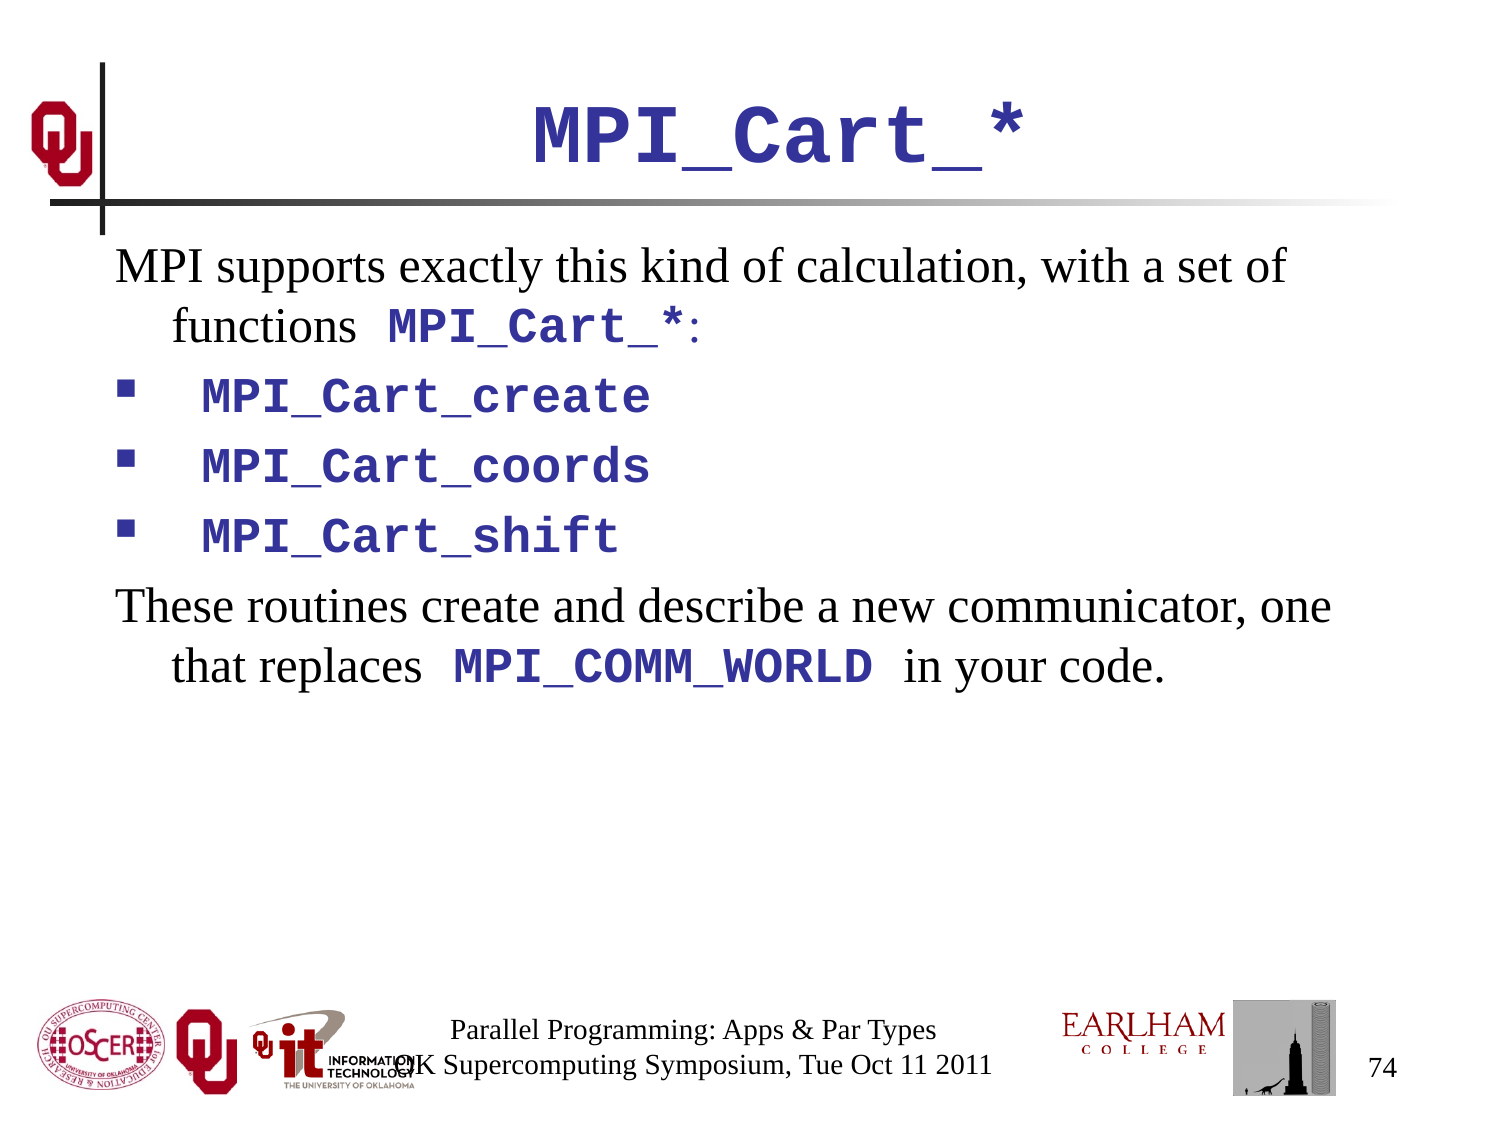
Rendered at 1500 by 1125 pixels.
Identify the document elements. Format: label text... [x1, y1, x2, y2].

picture [1151, 1012, 1225, 1054]
footer Parallel Programming: Apps & Par Types OK Supercomputing Symposium, Tue Oct 11 2011 [237, 1012, 1151, 1088]
picture [1293, 1000, 1336, 1015]
picture [1241, 1091, 1336, 1096]
slide_number 74 [1199, 1015, 1413, 1091]
picture [37, 999, 165, 1090]
picture [29, 99, 94, 189]
list MPI supports exactly this kind of calculation, with a set of functions MPI_Cart_*: MPI_Cart_create MPI_Cart_coords MPI_Cart_shift These routines create and describe a new communicator, one that replaces MPI_COMM_WORLD in your code. [99, 224, 1401, 988]
picture [174, 999, 425, 1099]
title MPI_Cart_* [124, 74, 1442, 187]
